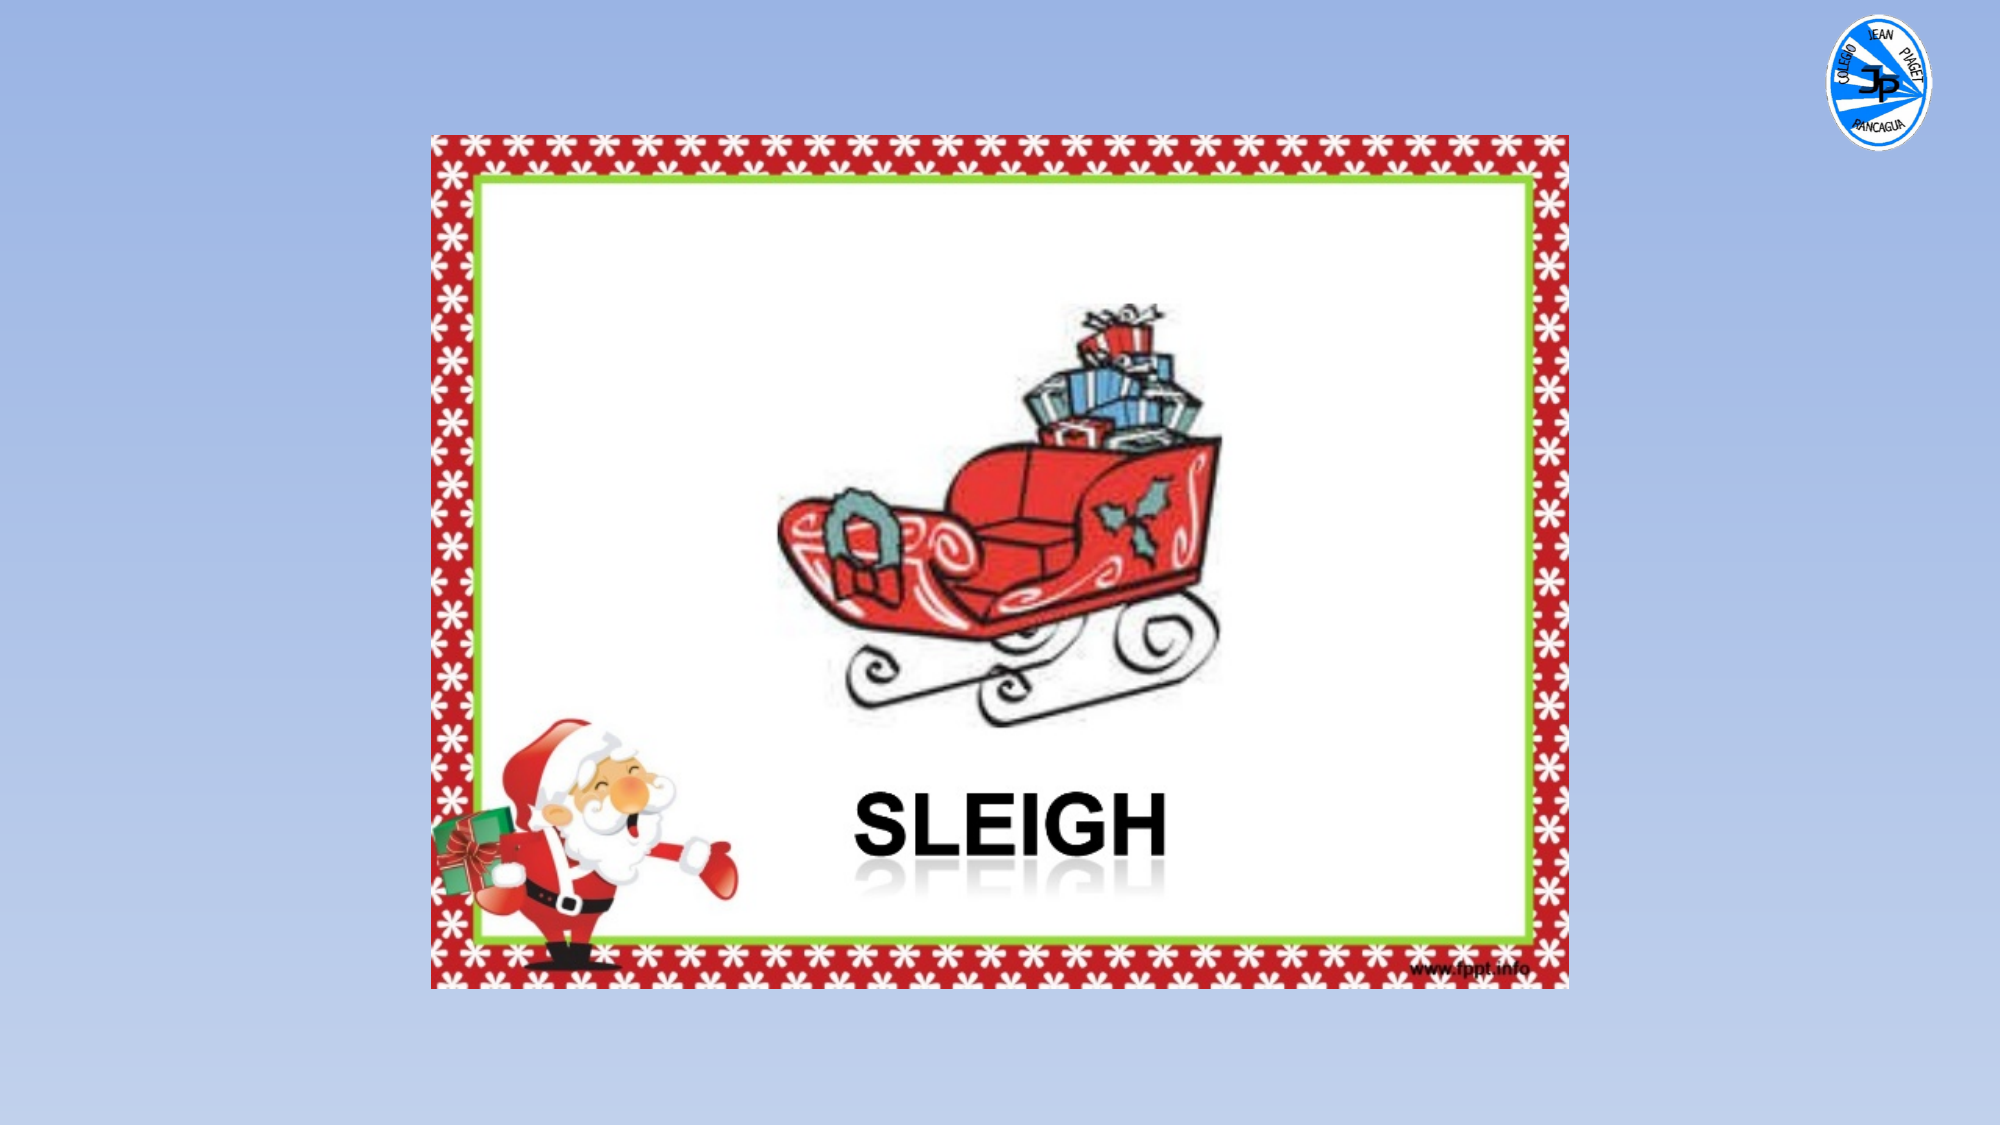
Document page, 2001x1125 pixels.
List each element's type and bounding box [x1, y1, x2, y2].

picture [1800, 11, 1963, 153]
picture [430, 135, 1569, 990]
